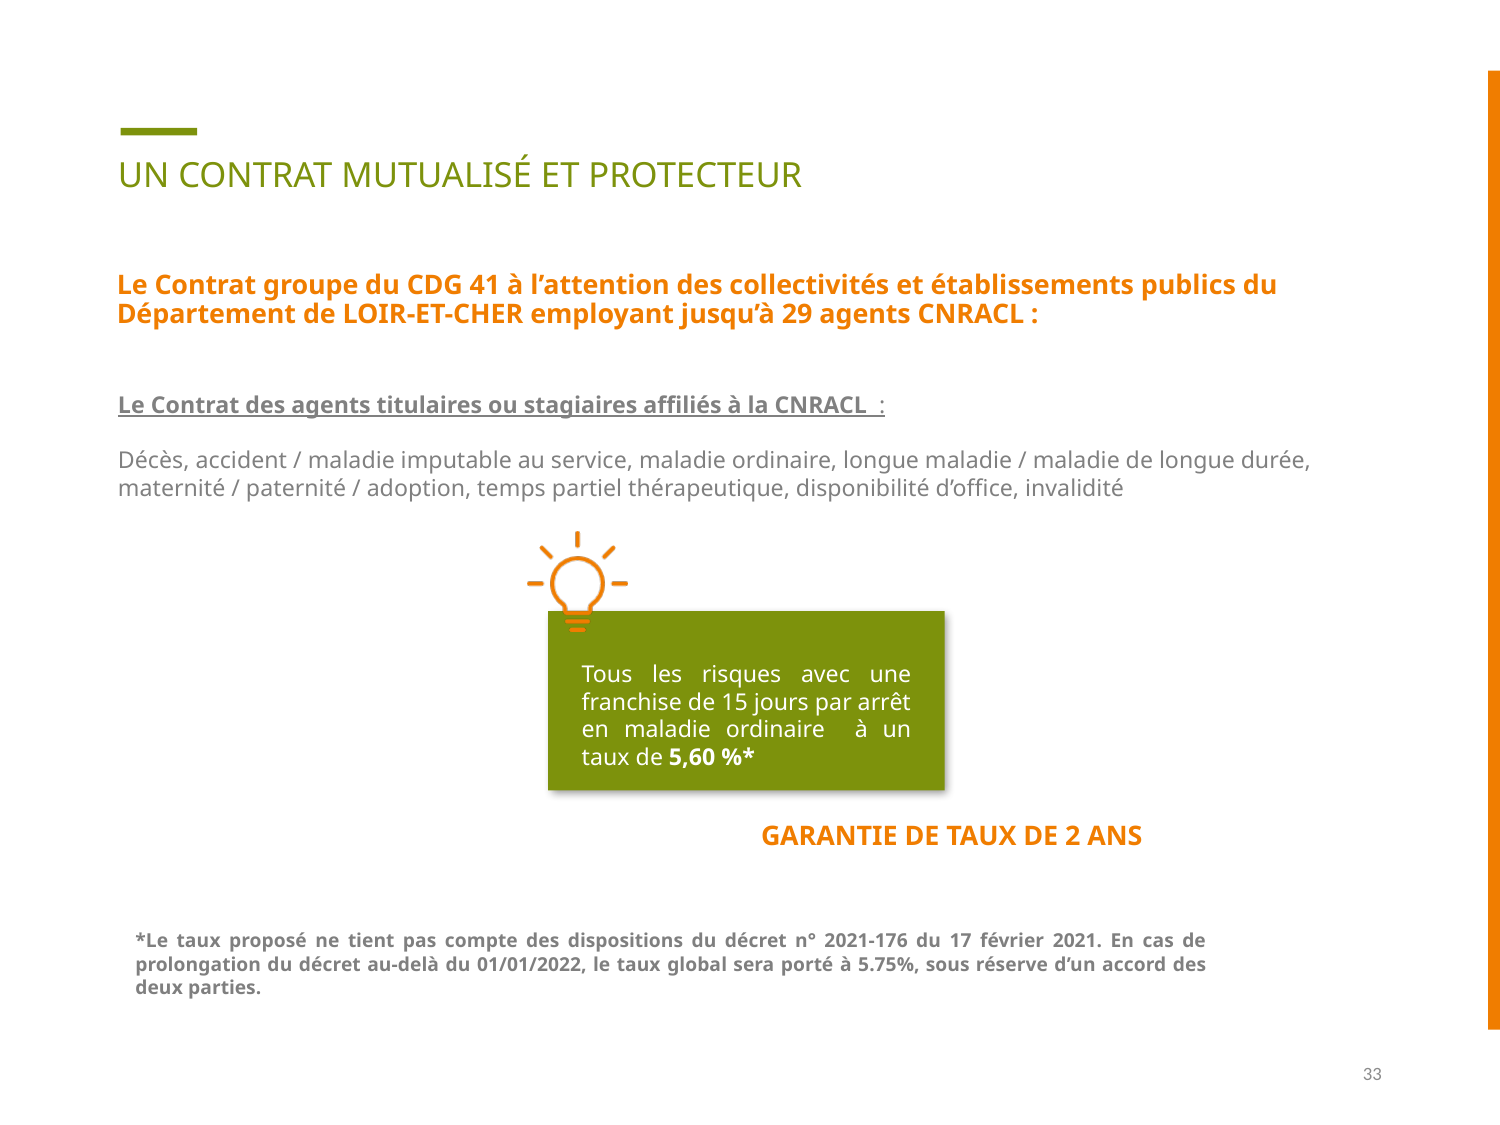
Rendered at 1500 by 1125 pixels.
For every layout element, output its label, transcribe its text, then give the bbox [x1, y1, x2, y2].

text_box Le Contrat des agents titulaires ou stagiaires affiliés à la CNRACL : Décès, accident / maladie imputable au service, maladie ordinaire, longue maladie / maladie de longue durée, maternité / paternité / adoption, temps partiel thérapeutique, disponibilité d’office, invalidité [103, 382, 1390, 509]
slide_number 33 [1059, 1042, 1397, 1103]
text_box [547, 610, 946, 791]
picture [527, 531, 628, 632]
text_box UN CONTRAT MUTUALISÉ ET PROTECTEUR [103, 149, 1397, 203]
text_box GARANTIE DE TAUX DE 2 ANS [746, 810, 1285, 858]
text_box Le Contrat groupe du CDG 41 à l’attention des collectivités et établissements publics du Département de LOIR-ET-CHER employant jusqu’à 29 agents CNRACL : [103, 264, 1319, 336]
text_box *Le taux proposé ne tient pas compte des dispositions du décret n° 2021-176 du 17 février 2021. En cas de prolongation du décret au-delà du 01/01/2022, le taux global sera porté à 5.75%, sous réserve d’un accord des deux parties. [129, 923, 1212, 1003]
text_box Tous les risques avec une franchise de 15 jours par arrêt en maladie ordinaire à un taux de 5,60 %* [566, 651, 926, 778]
